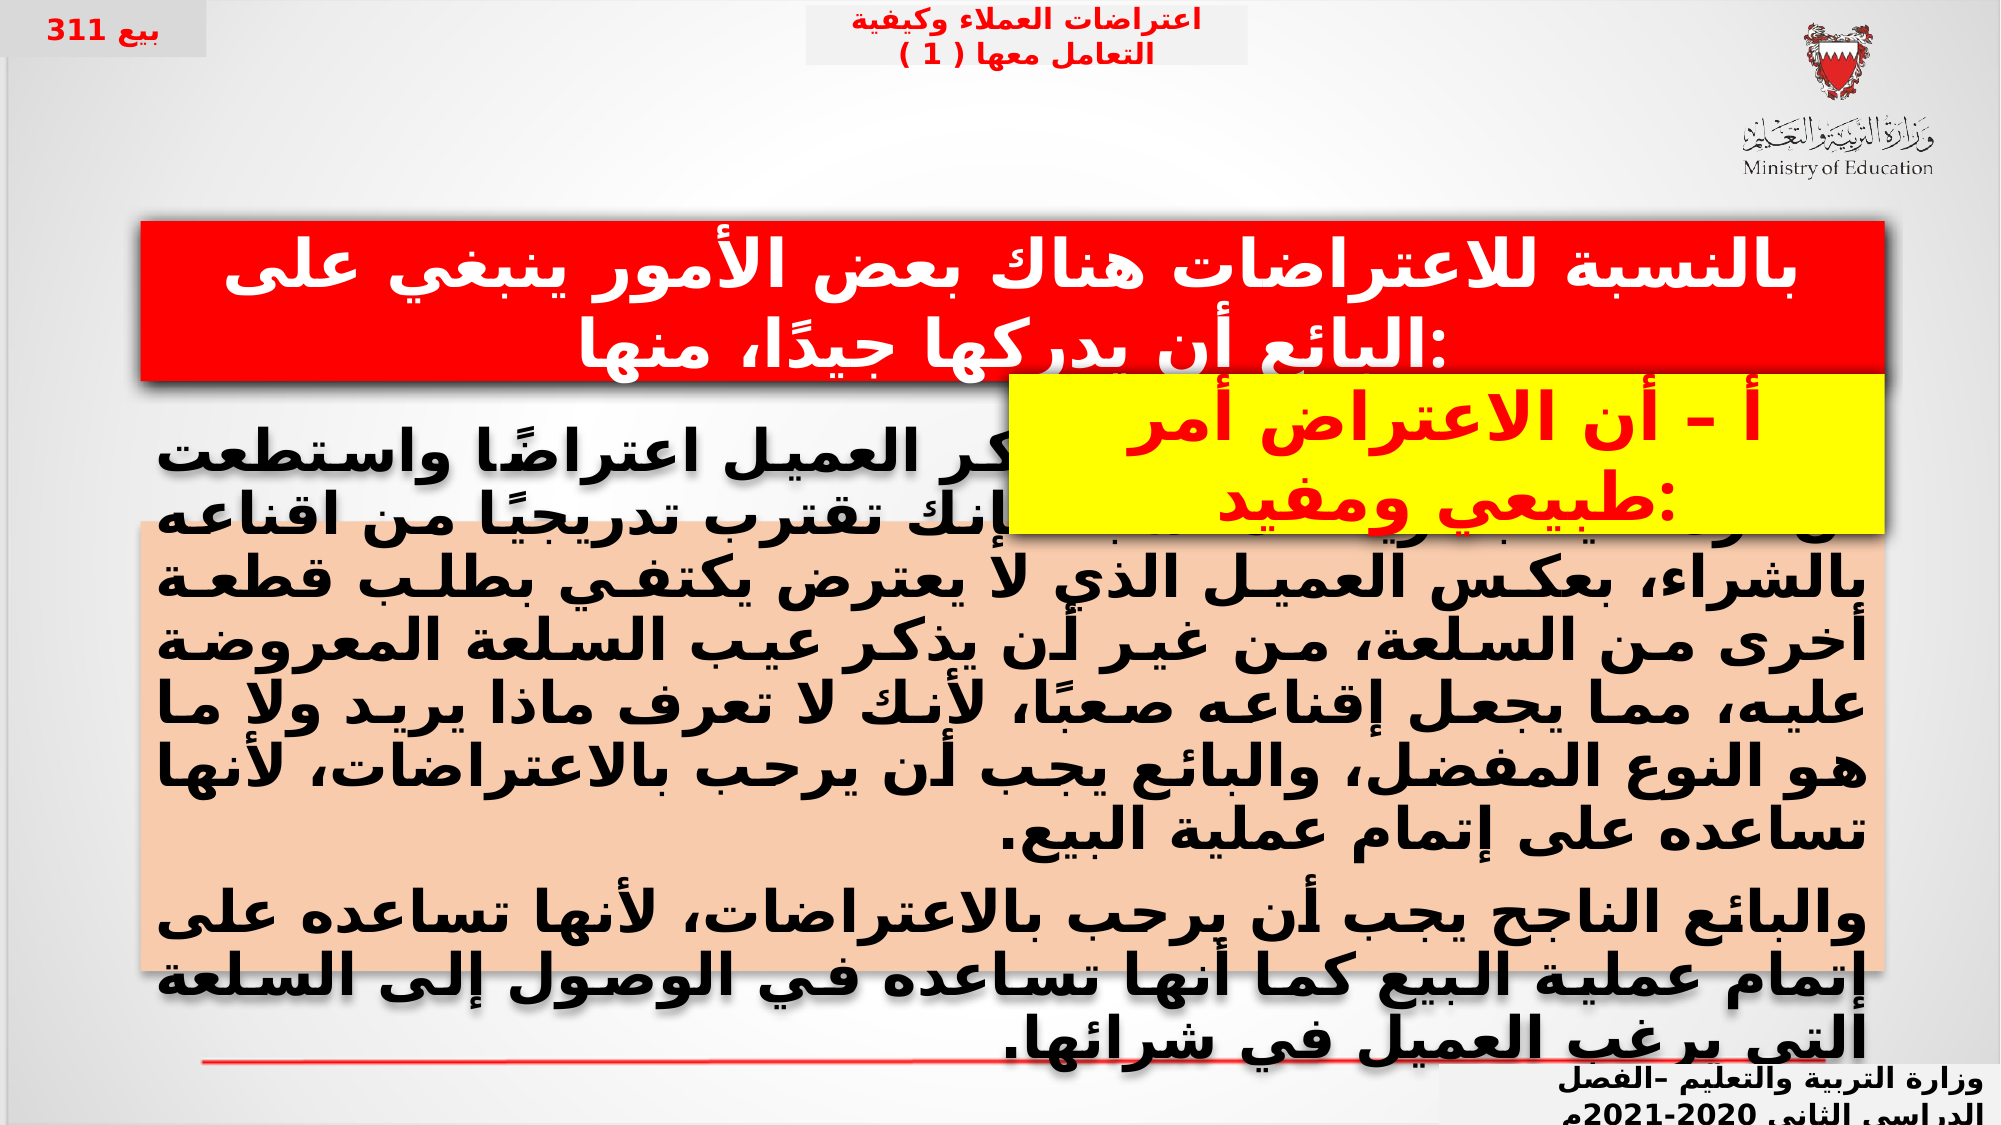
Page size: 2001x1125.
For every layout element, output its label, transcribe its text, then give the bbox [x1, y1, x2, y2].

text_box لأن لهذا فائدة كبيرة، فكلما ذكر العميل اعتراضًا واستطعت أن ترد عليه بطريقة مناسبة فإنك تقترب تدريجيًا من اقناعه بالشراء، بعكس العميل الذي لا يعترض يكتفي بطلب قطعة أخرى من السلعة، من غير أن يذكر عيب السلعة المعروضة عليه، مما يجعل إقناعه صعبًا، لأنك لا تعرف ماذا يريد ولا ما هو النوع المفضل، والبائع يجب أن يرحب بالاعتراضات، لأنها تساعده على إتمام عملية البيع. والبائع الناجح يجب أن يرحب بالاعتراضات، لأنها تساعده على إتمام عملية البيع كما أنها تساعده في الوصول إلى السلعة التي يرغب العميل في شرائها. [140, 520, 1886, 972]
text_box أ – أن الاعتراض أمر طبيعي ومفيد: [1008, 373, 1886, 535]
text_box بيع 311 [0, 0, 207, 58]
text_box اعتراضات العملاء وكيفية التعامل معها ( 1 ) [805, 4, 1249, 66]
text_box وزارة التربية والتعليم –الفصل الدراسي الثاني 2020-2021م [1439, 1064, 2000, 1125]
picture [0, 0, 2001, 1125]
text_box بالنسبة للاعتراضات هناك بعض الأمور ينبغي على البائع أن يدركها جيدًا، منها: [140, 220, 1886, 382]
